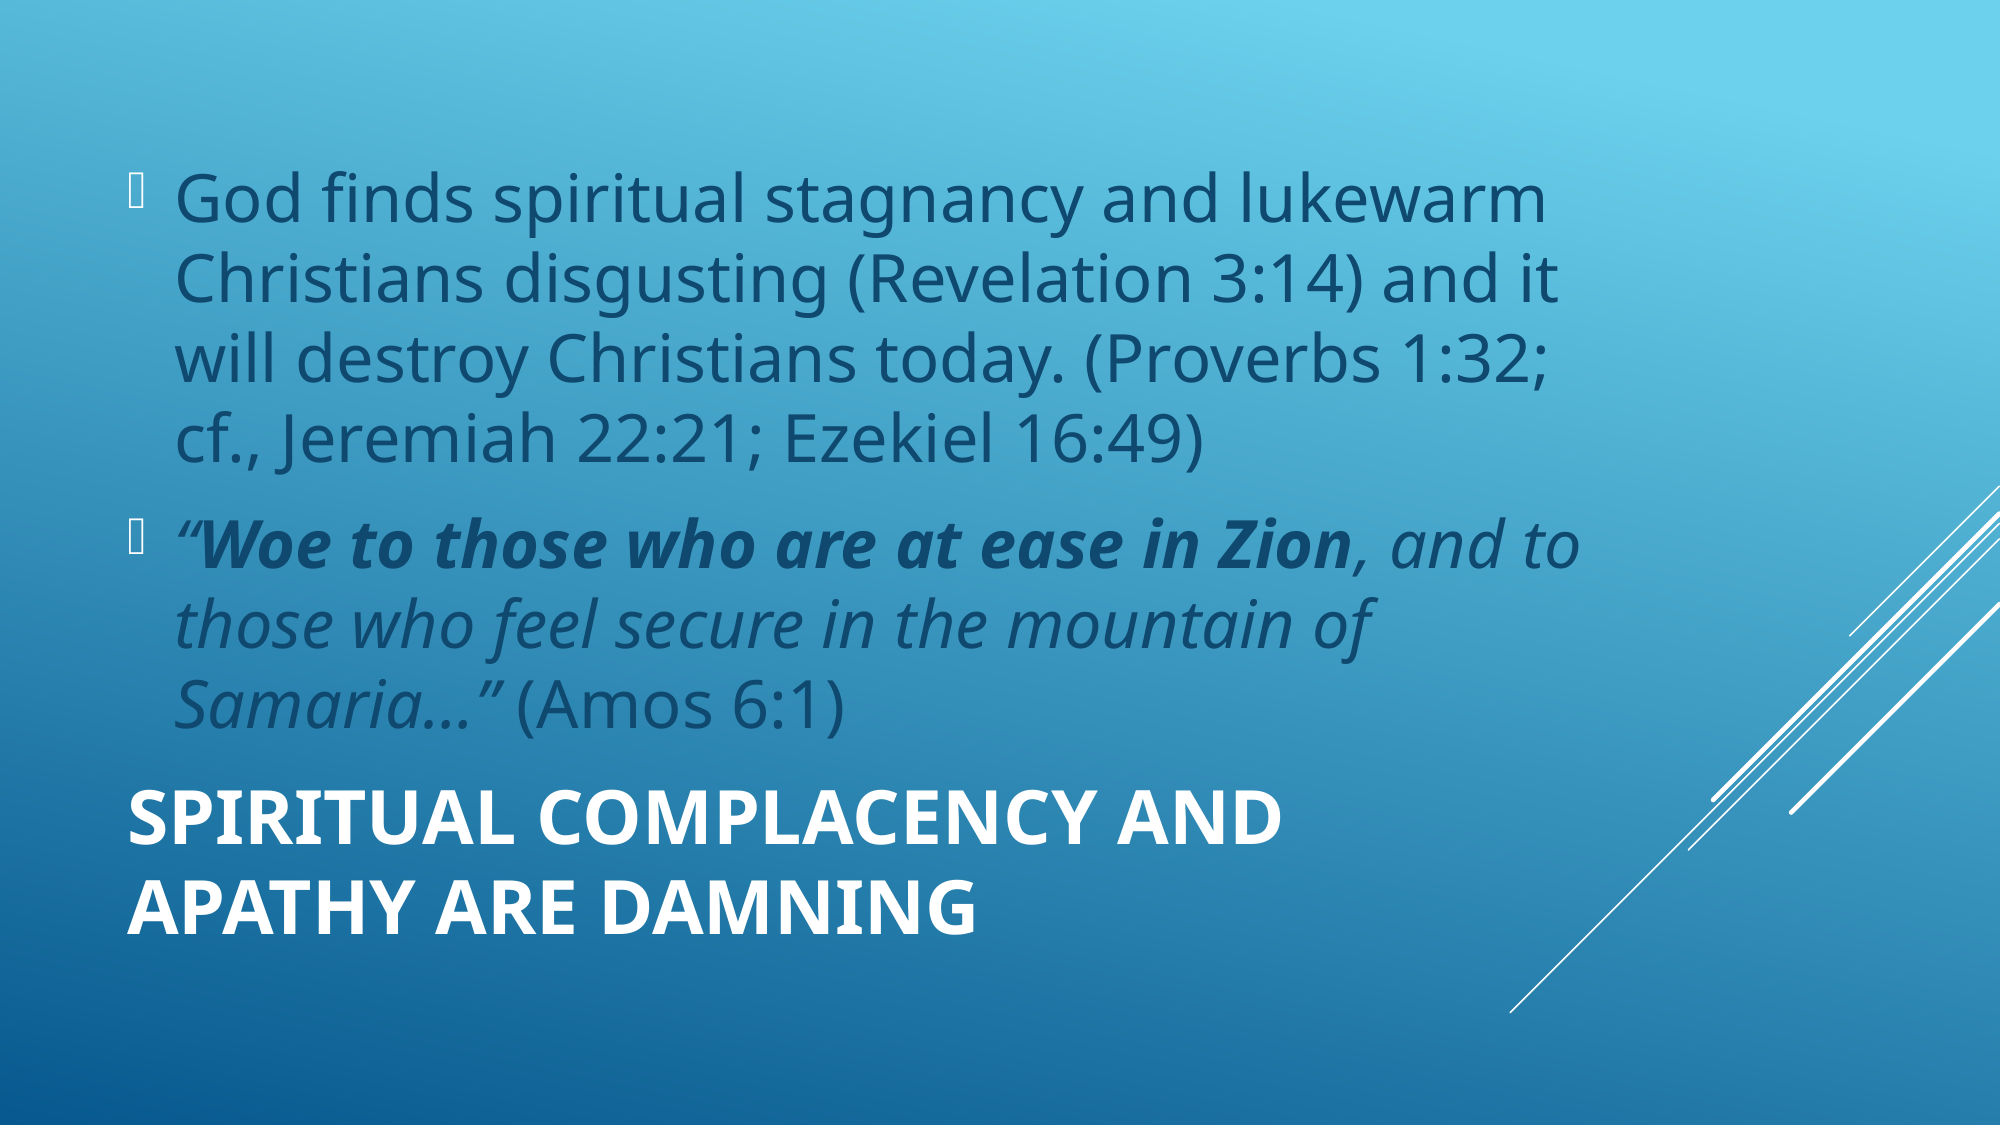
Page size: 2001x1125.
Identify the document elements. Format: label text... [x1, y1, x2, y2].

title Spiritual complacency and apathy are damning [112, 786, 1513, 984]
list God finds spiritual stagnancy and lukewarm Christians disgusting (Revelation 3:14) and it will destroy Christians today. (Proverbs 1:32; cf., Jeremiah 22:21; Ezekiel 16:49) “Woe to those who are at ease in Zion, and to those who feel secure in the mountain of Samaria…” (Amos 6:1) [112, 112, 1668, 786]
